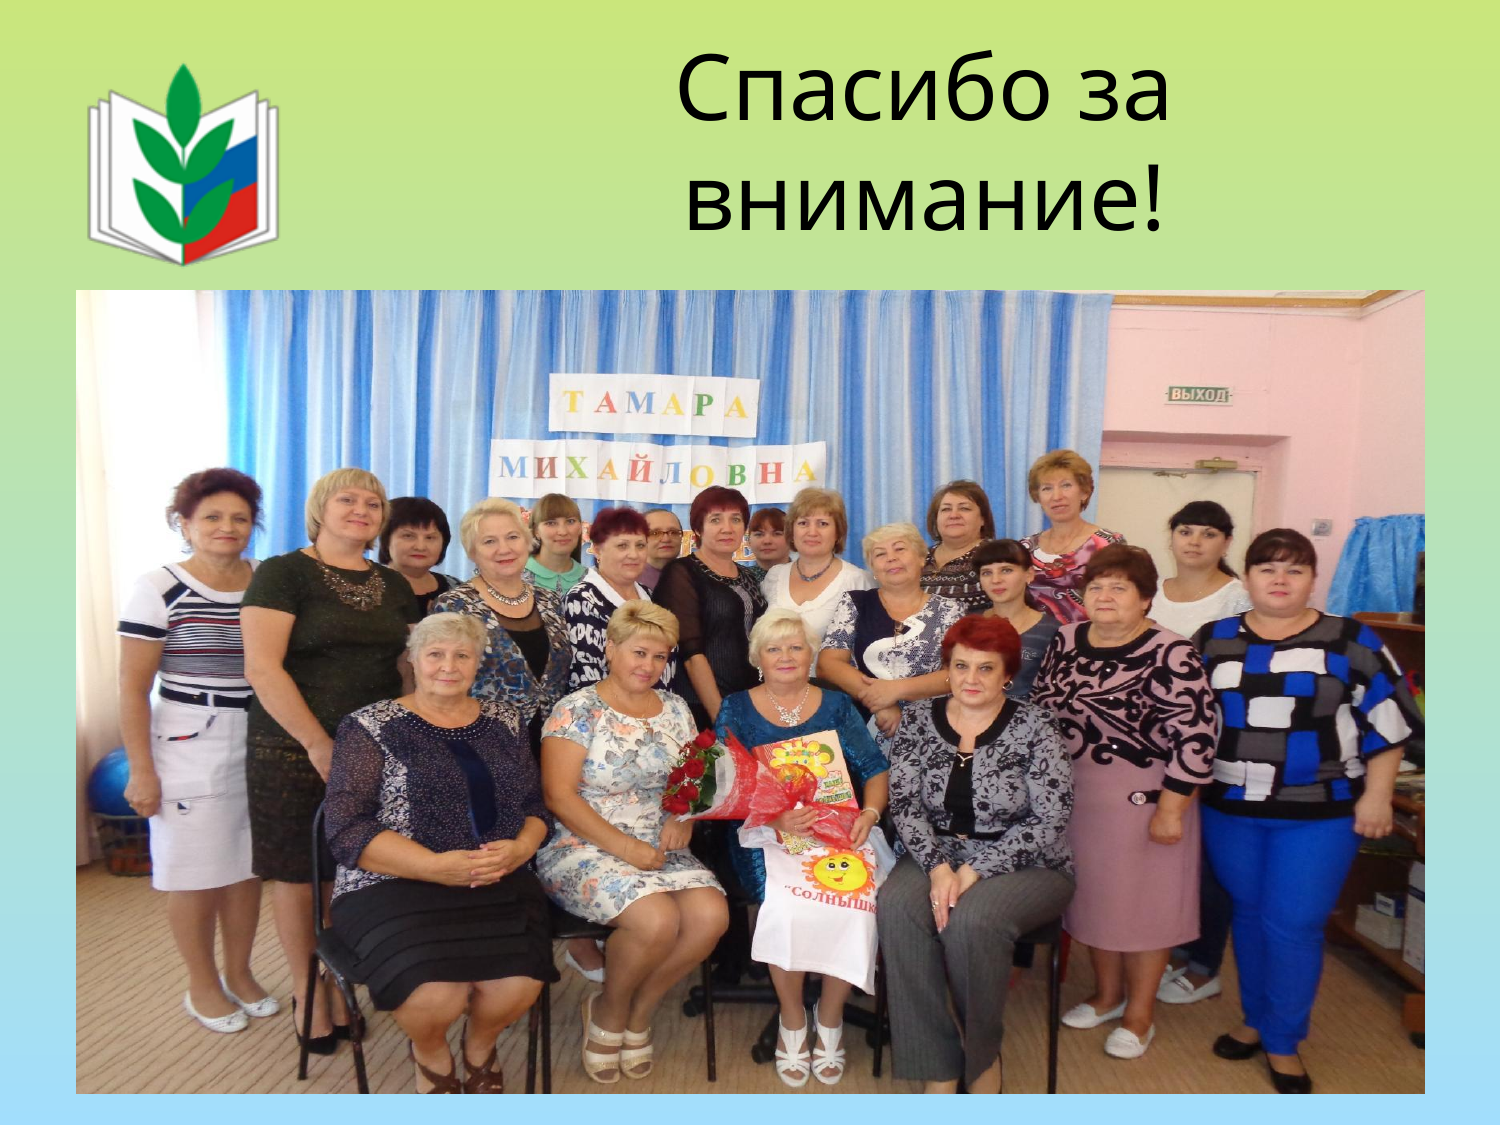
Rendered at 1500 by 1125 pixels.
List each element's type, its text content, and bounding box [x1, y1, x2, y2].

picture [52, 44, 1426, 1095]
title Спасибо за внимание! [423, 45, 1425, 233]
